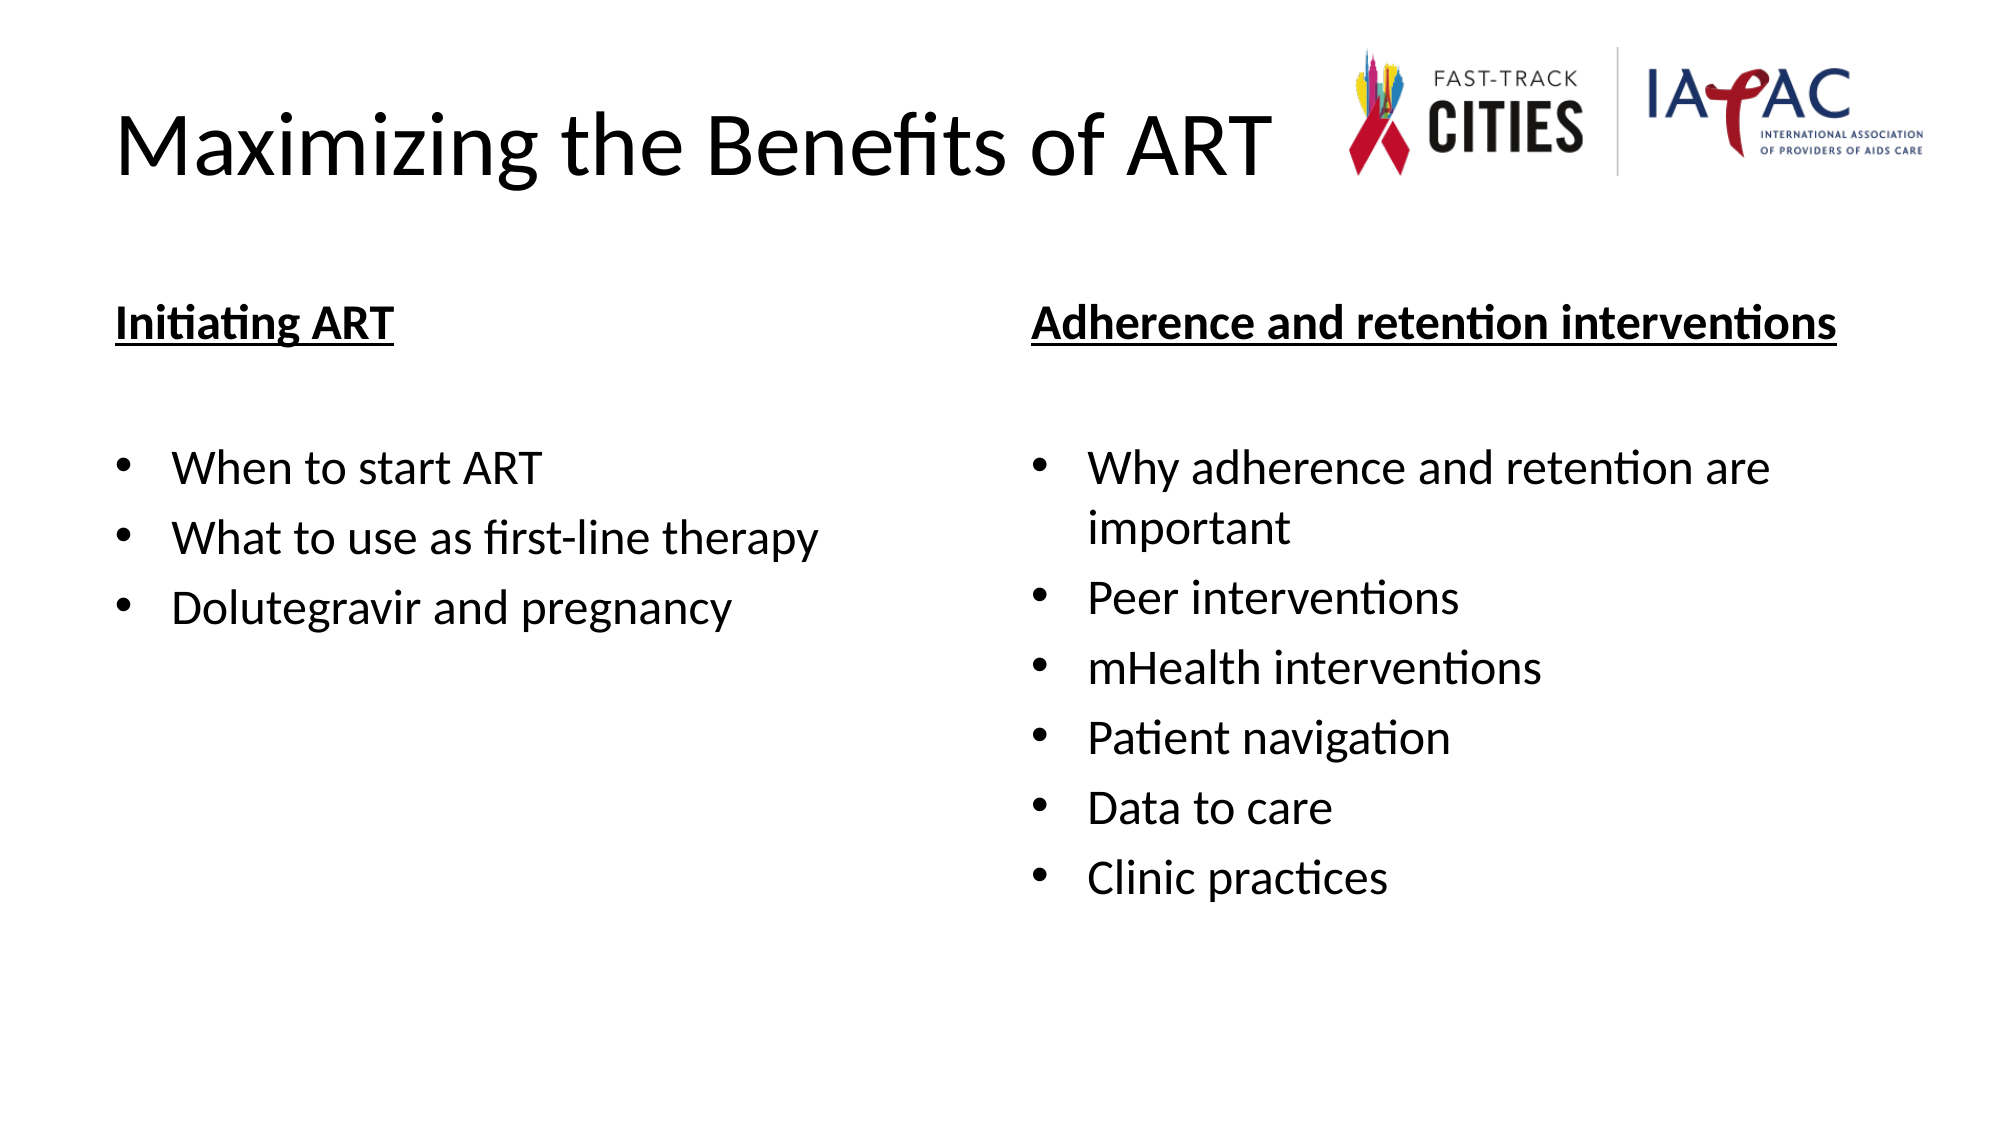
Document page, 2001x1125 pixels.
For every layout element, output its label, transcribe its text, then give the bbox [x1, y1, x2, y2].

list Why adherence and retention are important Peer interventions mHealth interventions Patient navigation Data to care Clinic practices [1015, 356, 1900, 1005]
title Maximizing the Benefits of ART [99, 45, 1900, 233]
list Adherence and retention interventions [1015, 251, 1900, 356]
list Initiating ART [99, 251, 984, 356]
picture [1348, 46, 1923, 176]
list When to start ART What to use as first-line therapy Dolutegravir and pregnancy [99, 356, 984, 1005]
